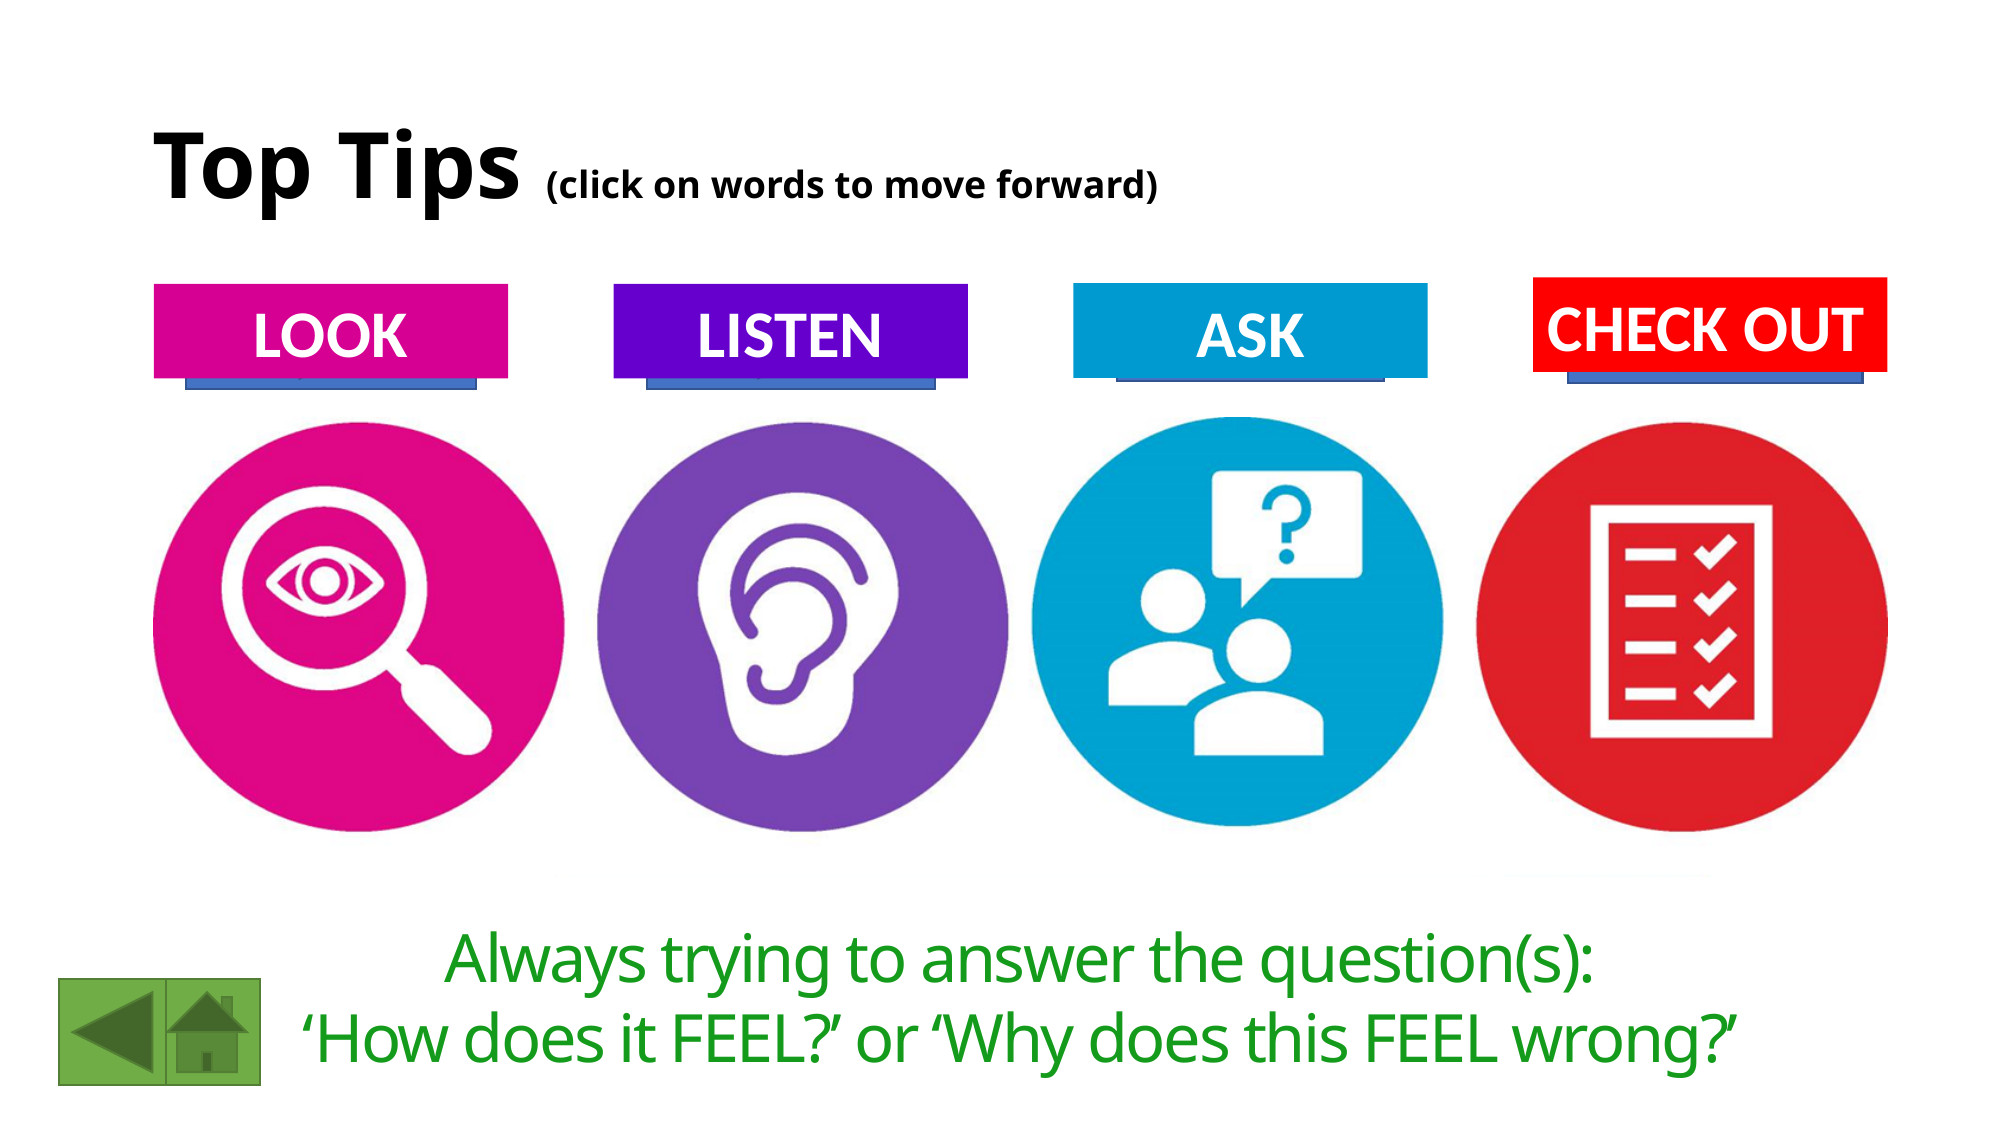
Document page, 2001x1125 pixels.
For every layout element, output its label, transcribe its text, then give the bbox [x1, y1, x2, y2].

text_box LISTEN [613, 283, 968, 379]
text_box [646, 379, 936, 390]
text_box Always trying to answer the question(s): ‘How does it FEEL?’ or ‘Why does this FEEL wrong?’ [153, 908, 1888, 1084]
text_box [1567, 372, 1864, 384]
text_box [58, 978, 167, 1086]
text_box ASK [1073, 283, 1428, 378]
text_box [167, 978, 261, 1086]
text_box [1116, 378, 1385, 382]
title Top Tips (click on words to move forward) [137, 59, 1863, 278]
text_box [185, 379, 477, 390]
text_box LOOK [153, 283, 509, 379]
text_box CHECK OUT [1533, 277, 1888, 372]
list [153, 417, 1888, 877]
